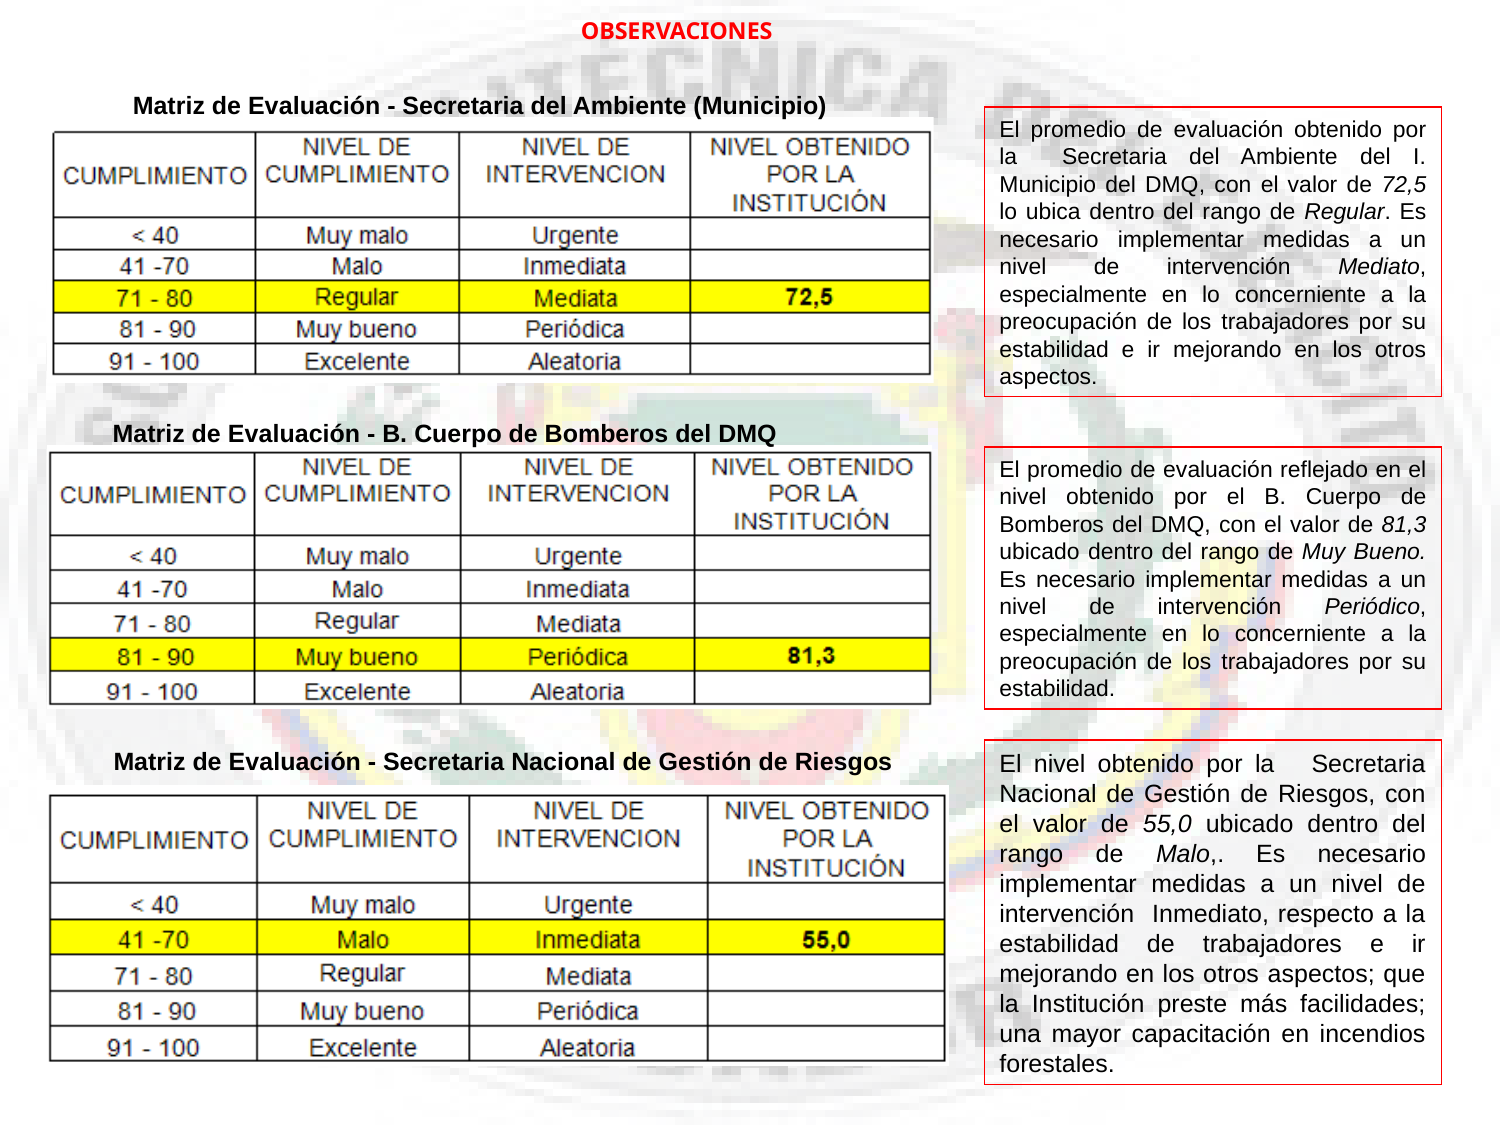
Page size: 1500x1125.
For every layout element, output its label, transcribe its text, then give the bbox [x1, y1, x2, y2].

text_box El nivel obtenido por la Secretaria Nacional de Gestión de Riesgos, con el valor de 55,0 ubicado dentro del rango de Malo,. Es necesario implementar medidas a un nivel de intervención Inmediato, respecto a la estabilidad de trabajadores e ir mejorando en los otros aspectos; que la Institución preste más facilidades; una mayor capacitación en incendios forestales. [984, 740, 1442, 1085]
picture [46, 445, 933, 709]
text_box Matriz de Evaluación - B. Cuerpo de Bomberos del DMQ [93, 410, 797, 442]
text_box El promedio de evaluación reflejado en el nivel obtenido por el B. Cuerpo de Bomberos del DMQ, con el valor de 81,3 ubicado dentro del rango de Muy Bueno. Es necesario implementar medidas a un nivel de intervención Periódico, especialmente en lo concerniente a la preocupación de los trabajadores por su estabilidad. [984, 446, 1442, 709]
text_box El promedio de evaluación obtenido por la Secretaria del Ambiente del I. Municipio del DMQ, con el valor de 72,5 lo ubica dentro del rango de Regular. Es necesario implementar medidas a un nivel de intervención Mediato, especialmente en lo concerniente a la preocupación de los trabajadores por su estabilidad e ir mejorando en los otros aspectos. [984, 107, 1442, 397]
picture [46, 784, 950, 1066]
text_box Matriz de Evaluación - Secretaria del Ambiente (Municipio) [58, 82, 903, 114]
text_box Matriz de Evaluación - Secretaria Nacional de Gestión de Riesgos [81, 738, 926, 782]
text_box observaciones [222, 0, 1137, 47]
picture [46, 116, 934, 383]
